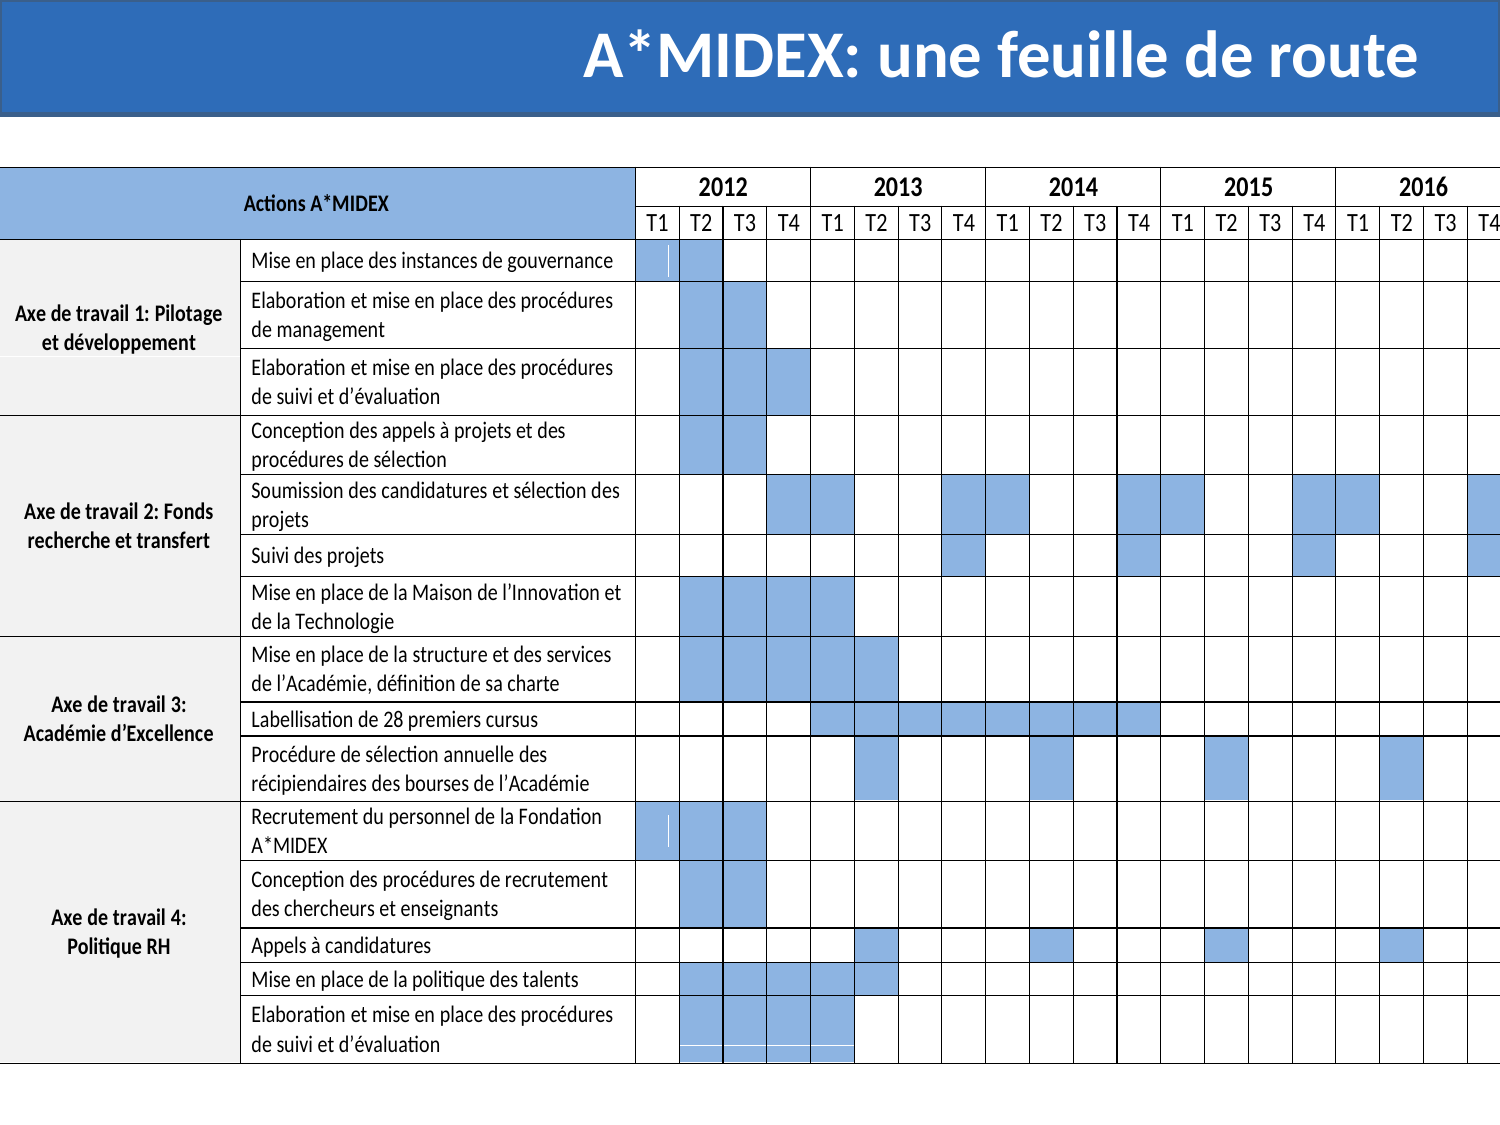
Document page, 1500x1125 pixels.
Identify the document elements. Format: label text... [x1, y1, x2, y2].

text_box A*MIDEX: une feuille de route [0, 3, 1498, 99]
picture [0, 166, 1500, 1125]
text_box [0, 0, 1500, 117]
